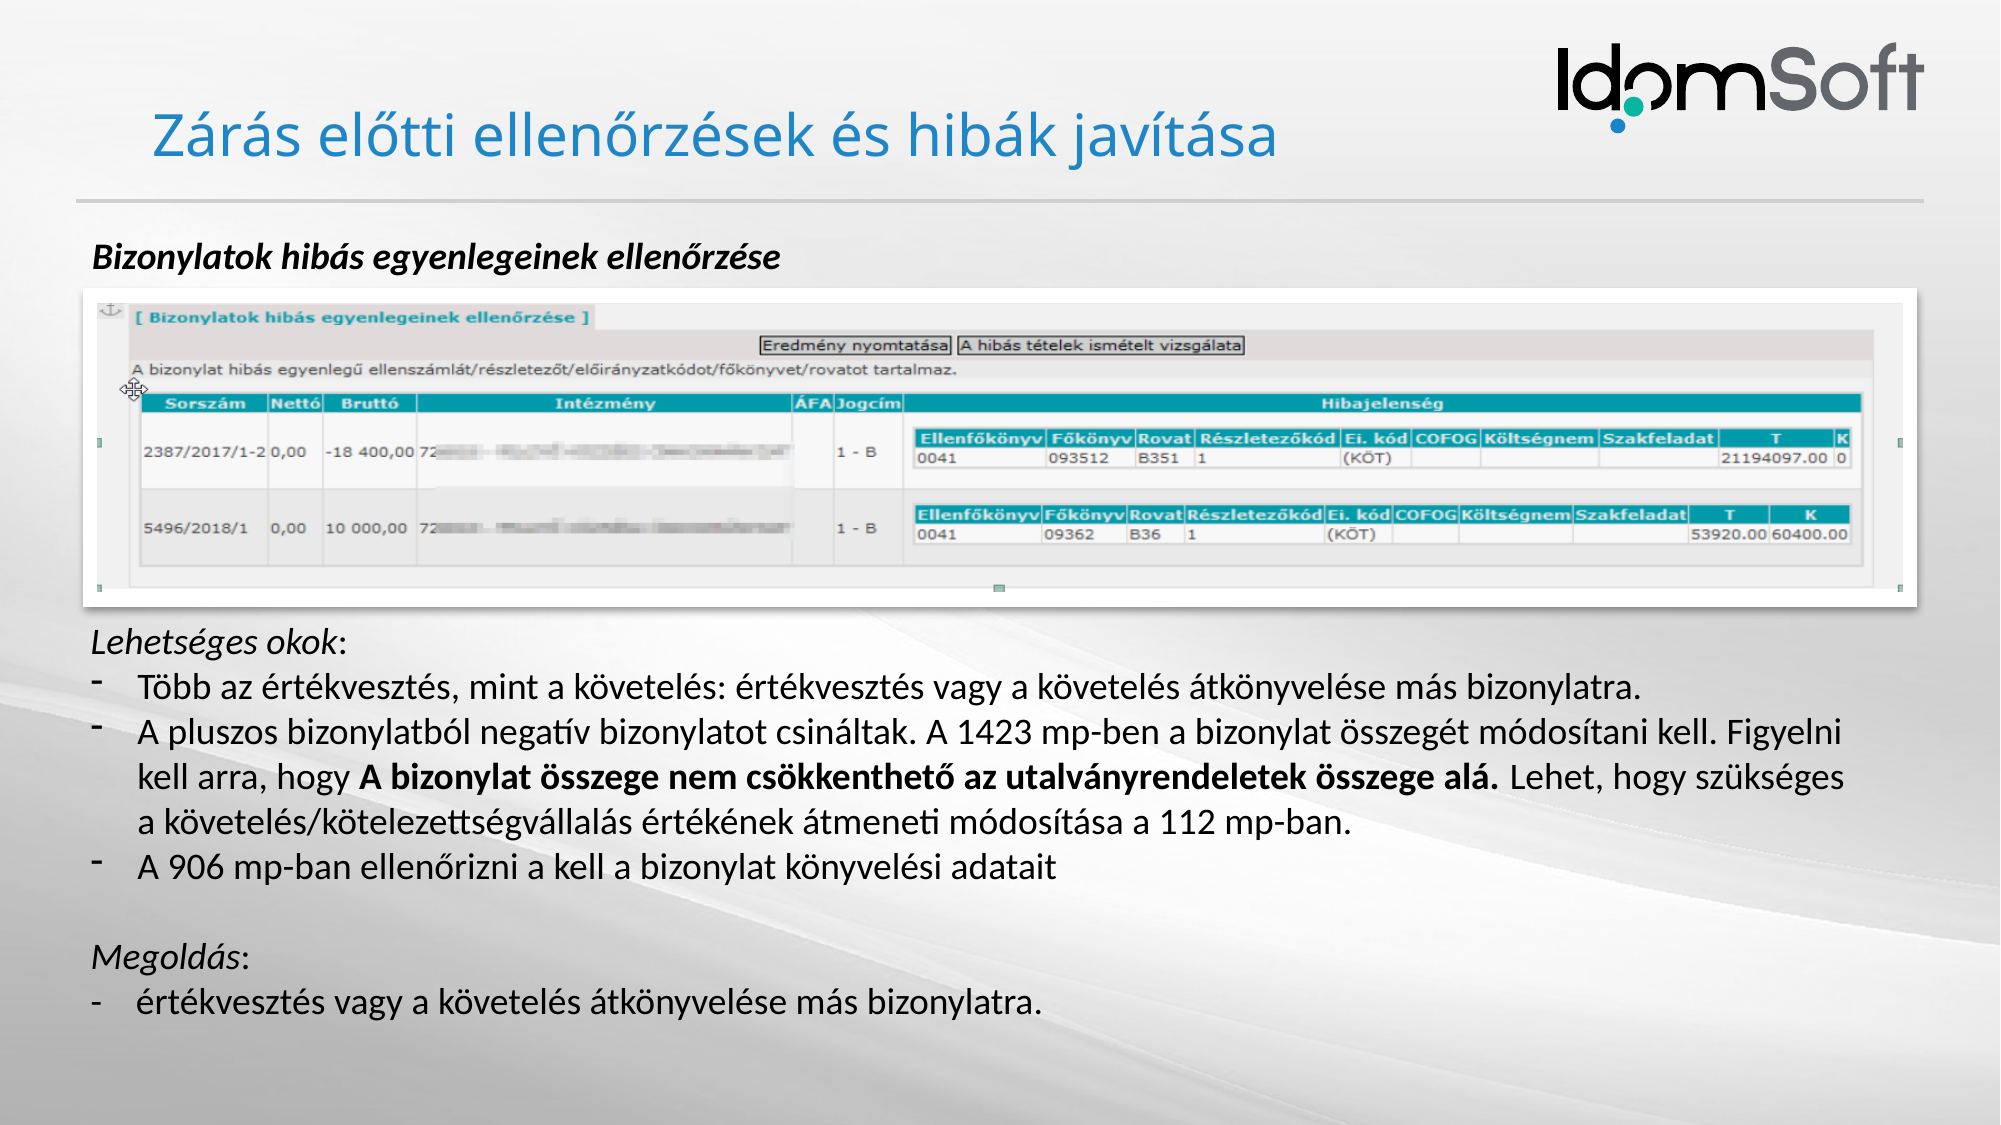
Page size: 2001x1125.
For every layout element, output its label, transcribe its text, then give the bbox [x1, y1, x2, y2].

text_box Lehetséges okok: Több az értékvesztés, mint a követelés: értékvesztés vagy a követelés átkönyvelése más bizonylatra. A pluszos bizonylatból negatív bizonylatot csináltak. A 1423 mp-ben a bizonylat összegét módosítani kell. Figyelni kell arra, hogy A bizonylat összege nem csökkenthető az utalványrendeletek összege alá. Lehet, hogy szükséges a követelés/kötelezettségvállalás értékének átmeneti módosítása a 112 mp-ban. A 906 mp-ban ellenőrizni a kell a bizonylat könyvelési adatait Megoldás: - értékvesztés vagy a követelés átkönyvelése más bizonylatra. [75, 609, 1881, 1075]
title Zárás előtti ellenőrzések és hibák javítása [75, 59, 1863, 199]
title Zárás előtti ellenőrzések és hibák javítása [75, 202, 1863, 278]
text_box Bizonylatok hibás egyenlegeinek ellenőrzése [77, 224, 797, 285]
picture [0, 0, 2001, 1125]
